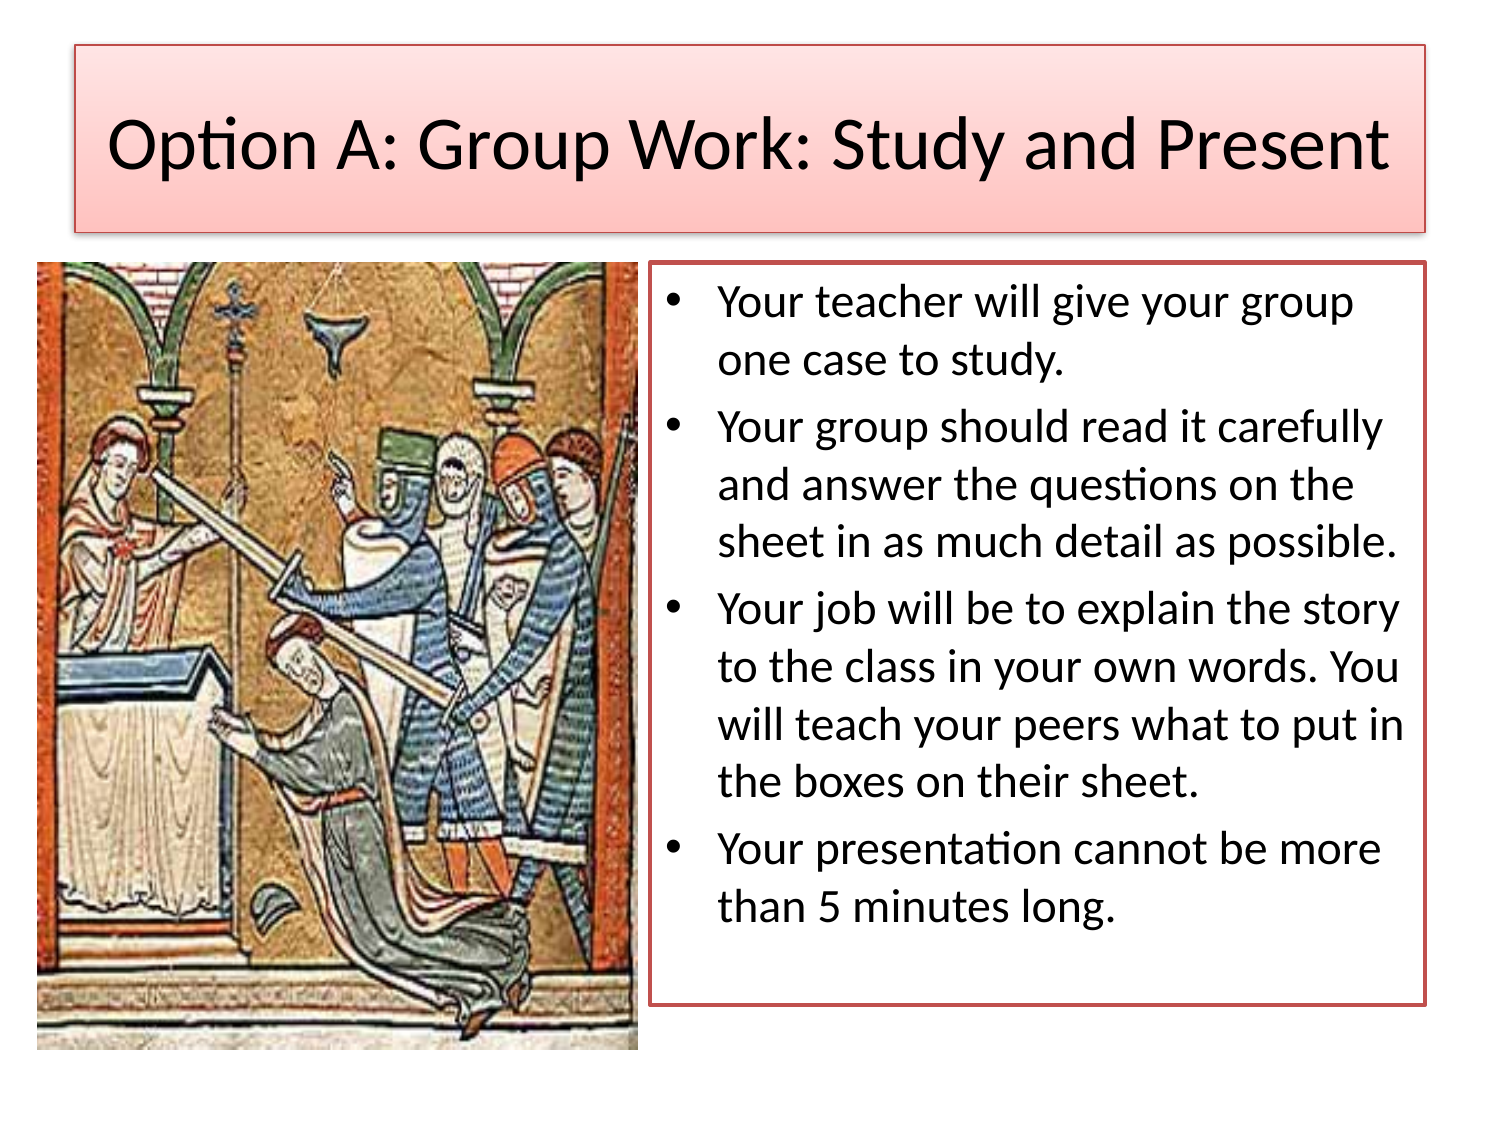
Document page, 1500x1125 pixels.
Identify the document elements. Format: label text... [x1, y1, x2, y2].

title Option A: Group Work: Study and Present [74, 44, 1426, 233]
list Your teacher will give your group one case to study. Your group should read it carefully and answer the questions on the sheet in as much detail as possible. Your job will be to explain the story to the class in your own words. You will teach your peers what to put in the boxes on their sheet. Your presentation cannot be more than 5 minutes long. [648, 260, 1427, 1007]
picture [37, 262, 638, 1051]
